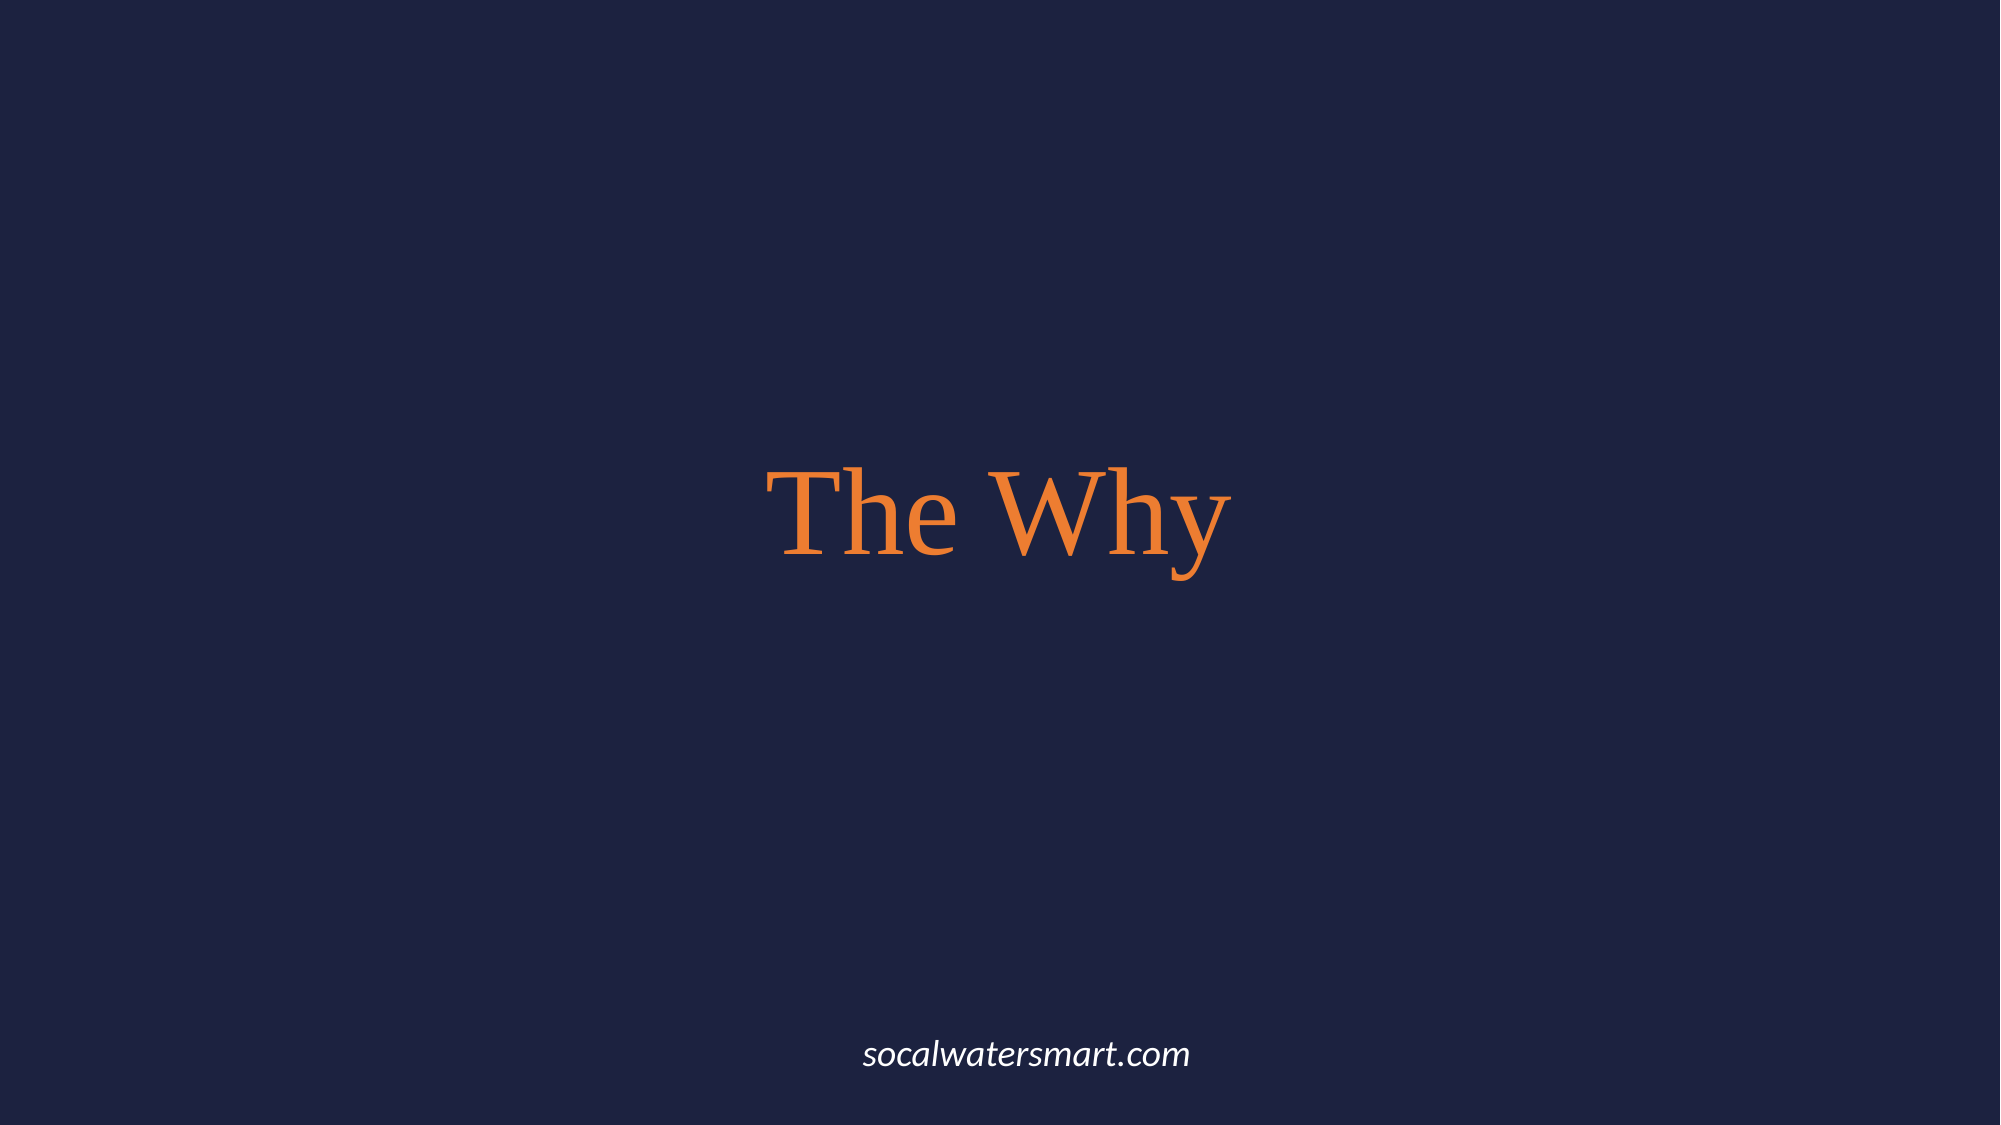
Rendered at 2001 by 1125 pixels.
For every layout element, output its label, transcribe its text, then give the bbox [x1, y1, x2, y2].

title The Why [136, 280, 1862, 749]
text_box socalwatersmart.com [847, 1021, 1206, 1082]
